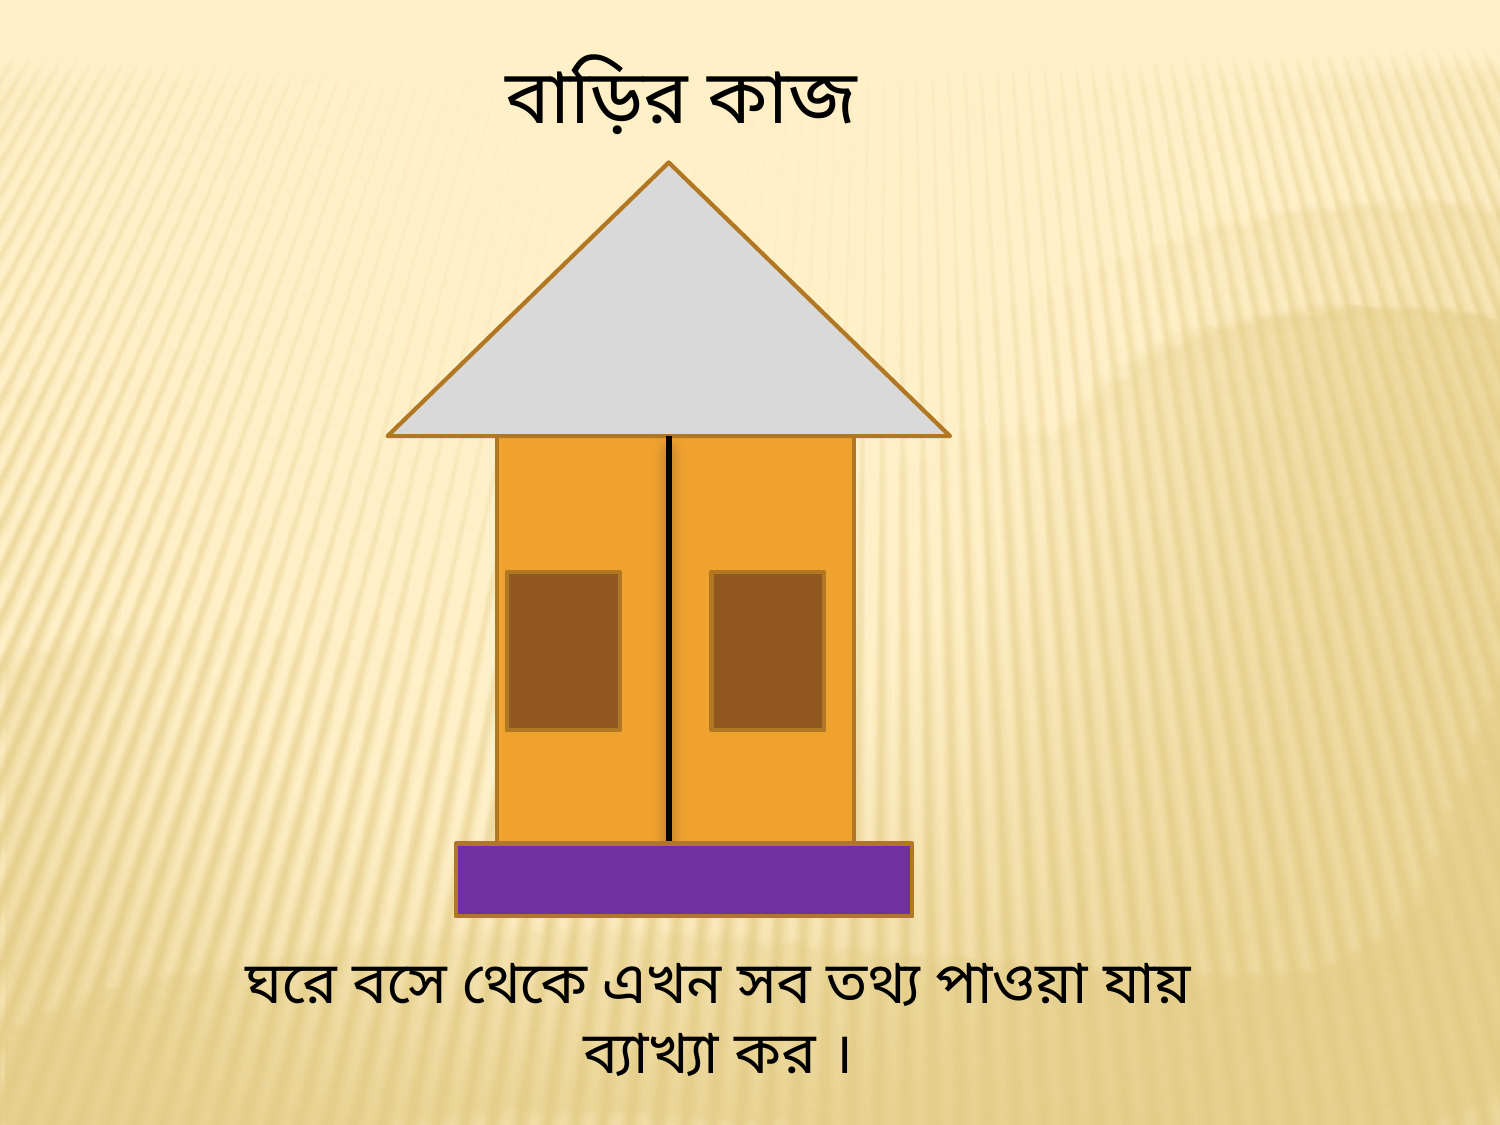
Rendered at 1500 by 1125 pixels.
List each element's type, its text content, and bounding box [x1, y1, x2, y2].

text_box বাড়ির কাজ [224, 41, 1138, 147]
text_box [387, 162, 951, 917]
text_box ঘরে বসে থেকে এখন সব তথ্য পাওয়া যায় ব্যাখ্যা কর । [209, 937, 1228, 1093]
